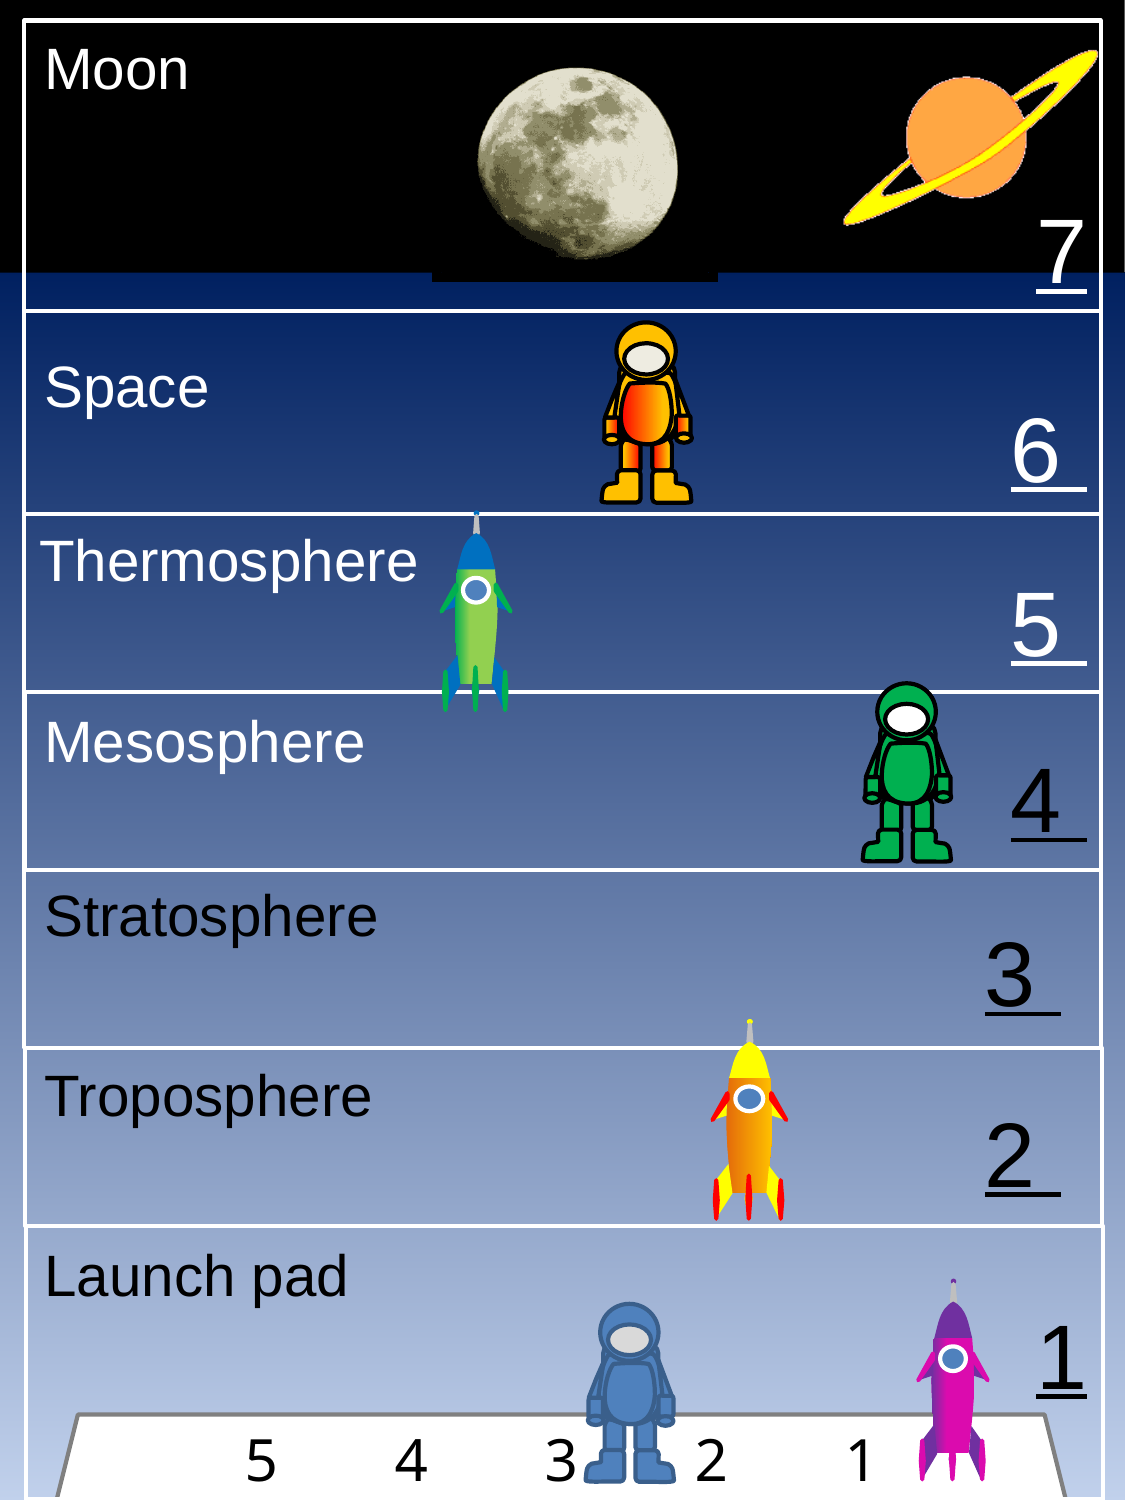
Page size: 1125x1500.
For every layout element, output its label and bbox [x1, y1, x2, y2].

picture [786, 20, 1125, 260]
text_box [441, 510, 511, 712]
text_box [0, 0, 1125, 1500]
text_box [862, 683, 952, 862]
text_box [23, 20, 1104, 1500]
text_box [585, 1303, 675, 1483]
text_box [711, 1018, 787, 1221]
text_box [601, 322, 693, 504]
picture [441, 43, 710, 273]
text_box [917, 1278, 988, 1482]
